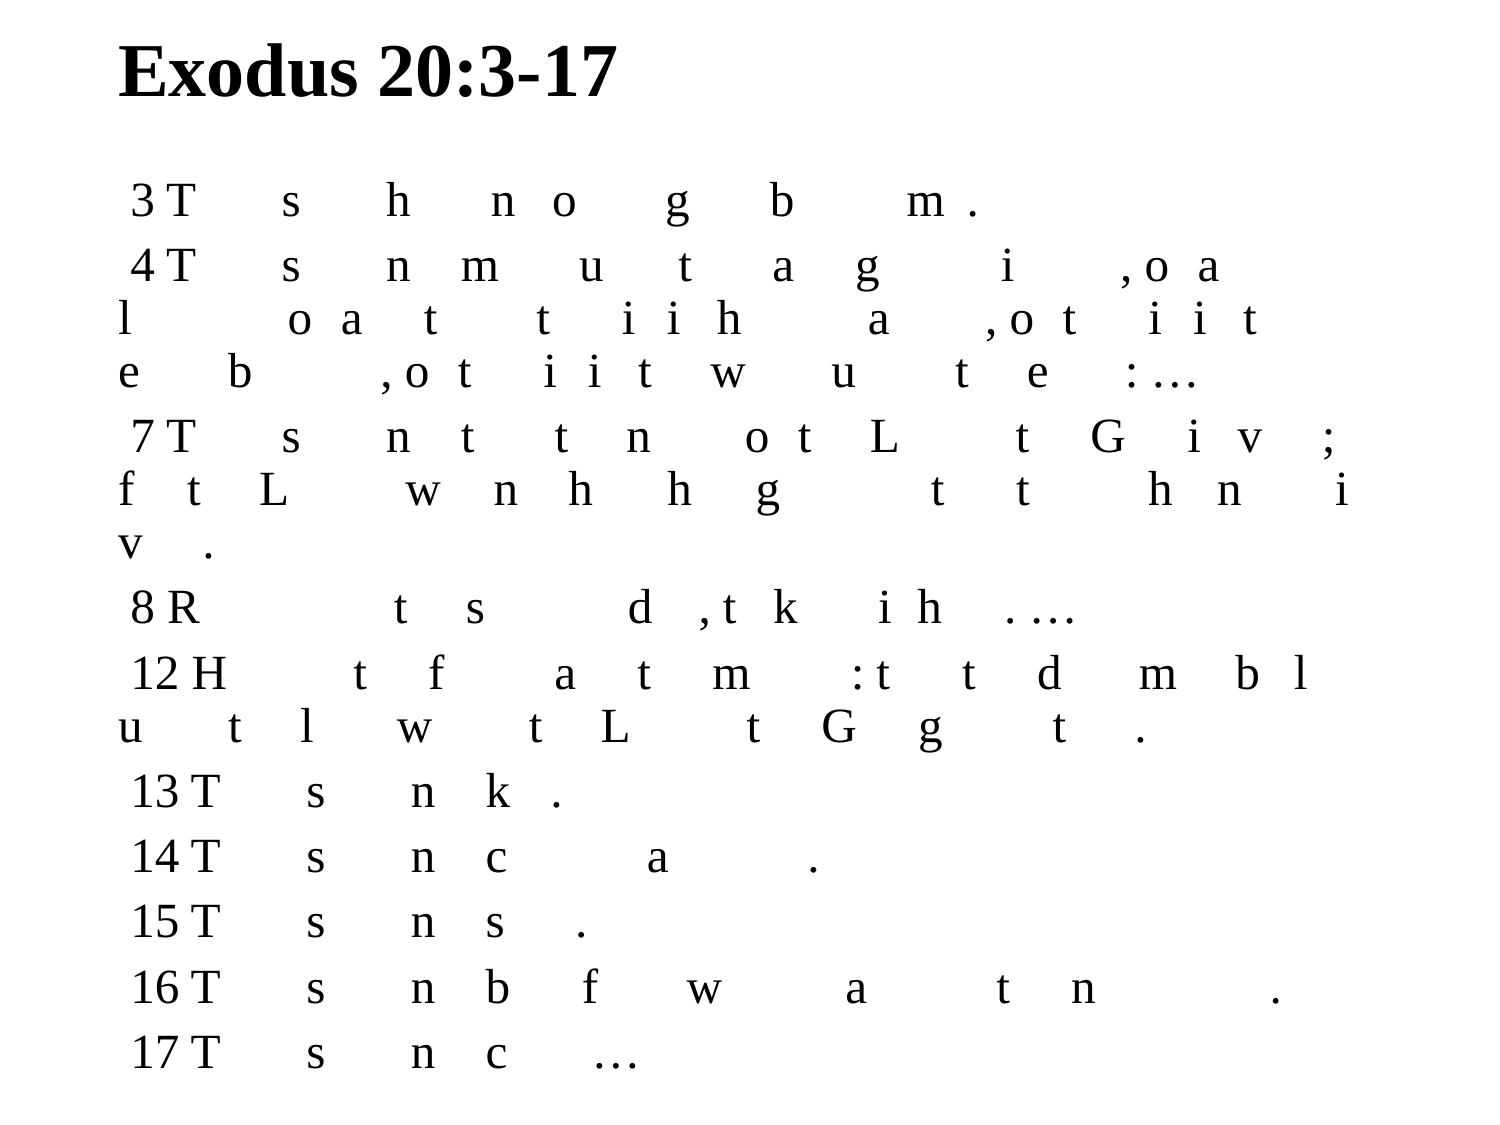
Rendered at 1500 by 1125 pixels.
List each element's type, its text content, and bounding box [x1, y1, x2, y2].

title Exodus 20:3-17 [103, 22, 1397, 121]
list 3 Thou shalt have no other gods before me. 4 Thou shalt not make unto thee any graven image, or any likeness of any thing that is in heaven above, or that is in the earth beneath, or that is in the water under the earth: … 7 Thou shalt not take the name of the LORD thy God in vain; for the LORD will not hold him guiltless that taketh his name in vain. 8 Remember the sabbath day, to keep it holy. … 12 Honour thy father and thy mother: that thy days may be long upon the land which the LORD thy God giveth thee. 13 Thou shalt not kill. 14 Thou shalt not commit adultery. 15 Thou shalt not steal. 16 Thou shalt not bear false witness against thy neighbour. 17 Thou shalt not covet… [103, 166, 1397, 1094]
